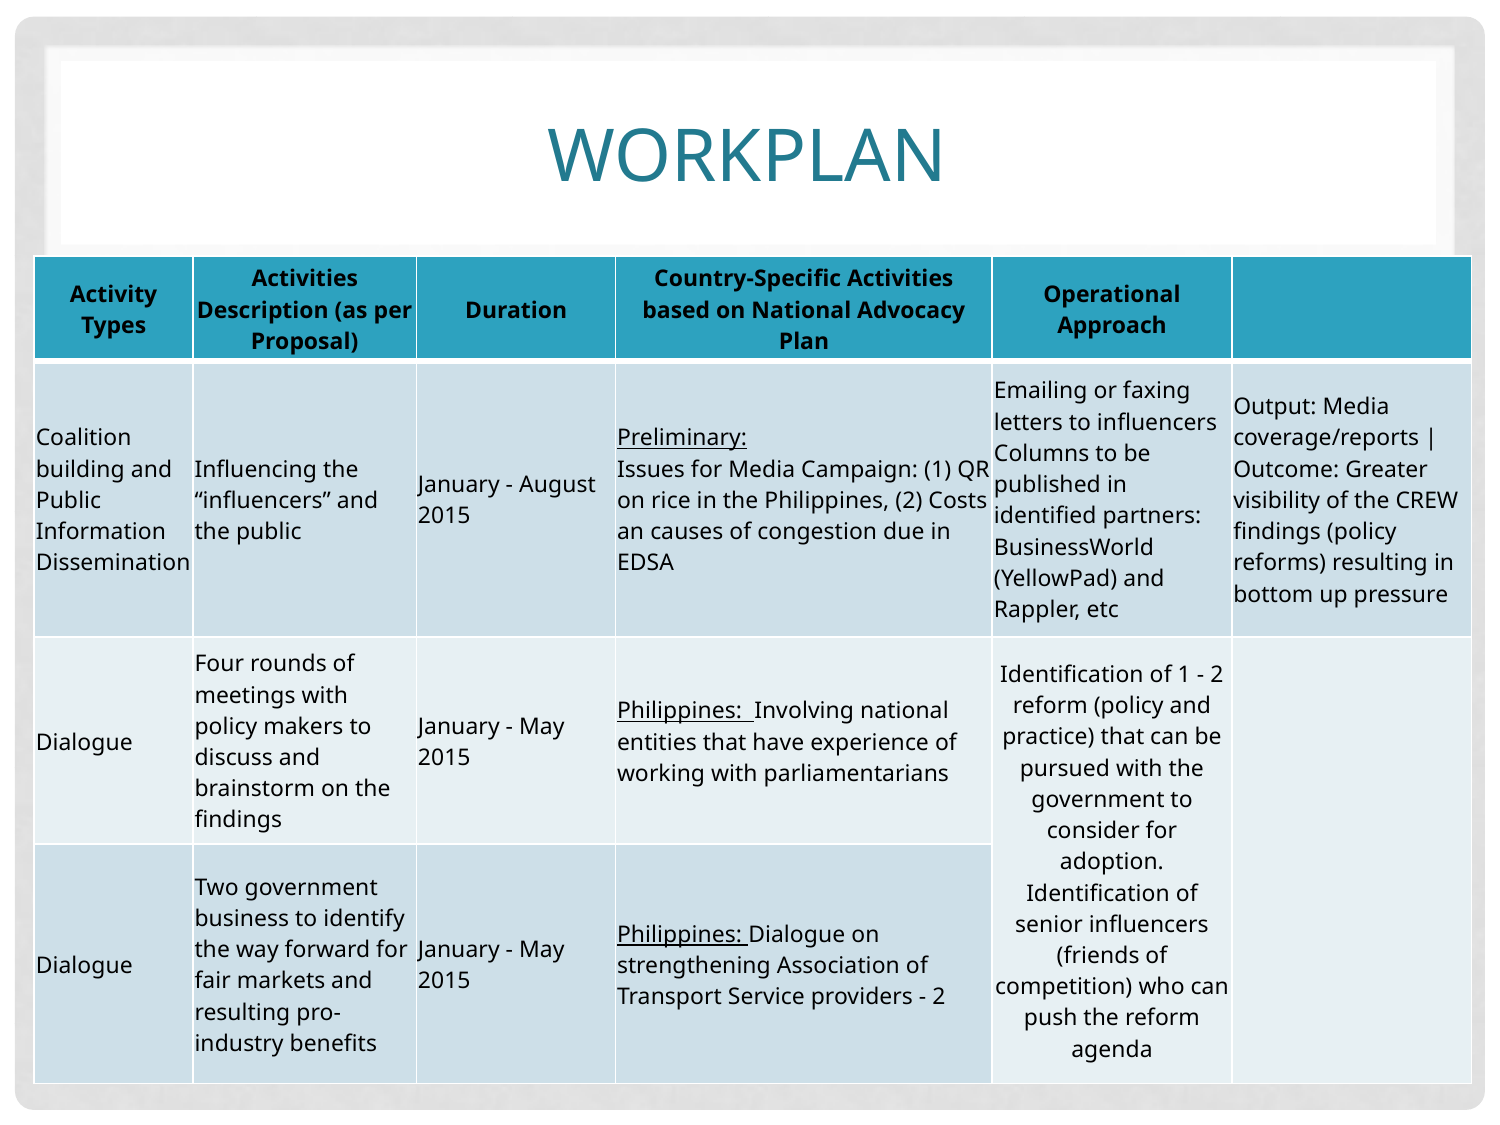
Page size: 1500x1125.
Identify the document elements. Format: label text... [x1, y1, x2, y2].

table_cell Influencing the “influencers” and the public [194, 364, 416, 636]
title workplan [69, 66, 1425, 238]
table_cell Identification of 1 - 2 reform (policy and practice) that can be pursued with the government to consider for adoption. Identification of senior influencers (friends of competition) who can push the reform agenda [993, 638, 1231, 1083]
table_cell January - August 2015 [417, 364, 615, 636]
table_cell Output: Media coverage/reports | Outcome: Greater visibility of the CREW findings (policy reforms) resulting in bottom up pressure [1233, 364, 1471, 636]
table_cell [1233, 638, 1471, 1083]
table_cell Philippines: Involving national entities that have experience of working with parliamentarians [616, 638, 991, 843]
table_header [1233, 257, 1471, 358]
table_cell January - May 2015 [417, 638, 615, 843]
table_cell January - May 2015 [417, 845, 615, 1083]
table_cell Emailing or faxing letters to influencers Columns to be published in identified partners: BusinessWorld (YellowPad) and Rappler, etc [993, 364, 1231, 636]
table_header Country-Specific Activities based on National Advocacy Plan [616, 257, 991, 358]
table_header Activities Description (as per Proposal) [194, 257, 416, 358]
table_cell Dialogue [35, 638, 192, 843]
table_cell Preliminary: Issues for Media Campaign: (1) QR on rice in the Philippines, (2) Costs an causes of congestion due in EDSA [616, 364, 991, 636]
table_cell Philippines: Dialogue on strengthening Association of Transport Service providers - 2 [616, 845, 991, 1083]
table_cell Coalition building and Public Information Dissemination [35, 364, 192, 636]
table_cell Two government business to identify the way forward for fair markets and resulting pro-industry benefits [194, 845, 416, 1083]
table_header Operational Approach [993, 257, 1231, 358]
table_cell Four rounds of meetings with policy makers to discuss and brainstorm on the findings [194, 638, 416, 843]
table_header Activity Types [35, 257, 192, 358]
table_header Duration [417, 257, 615, 358]
table_cell Dialogue [35, 845, 192, 1083]
